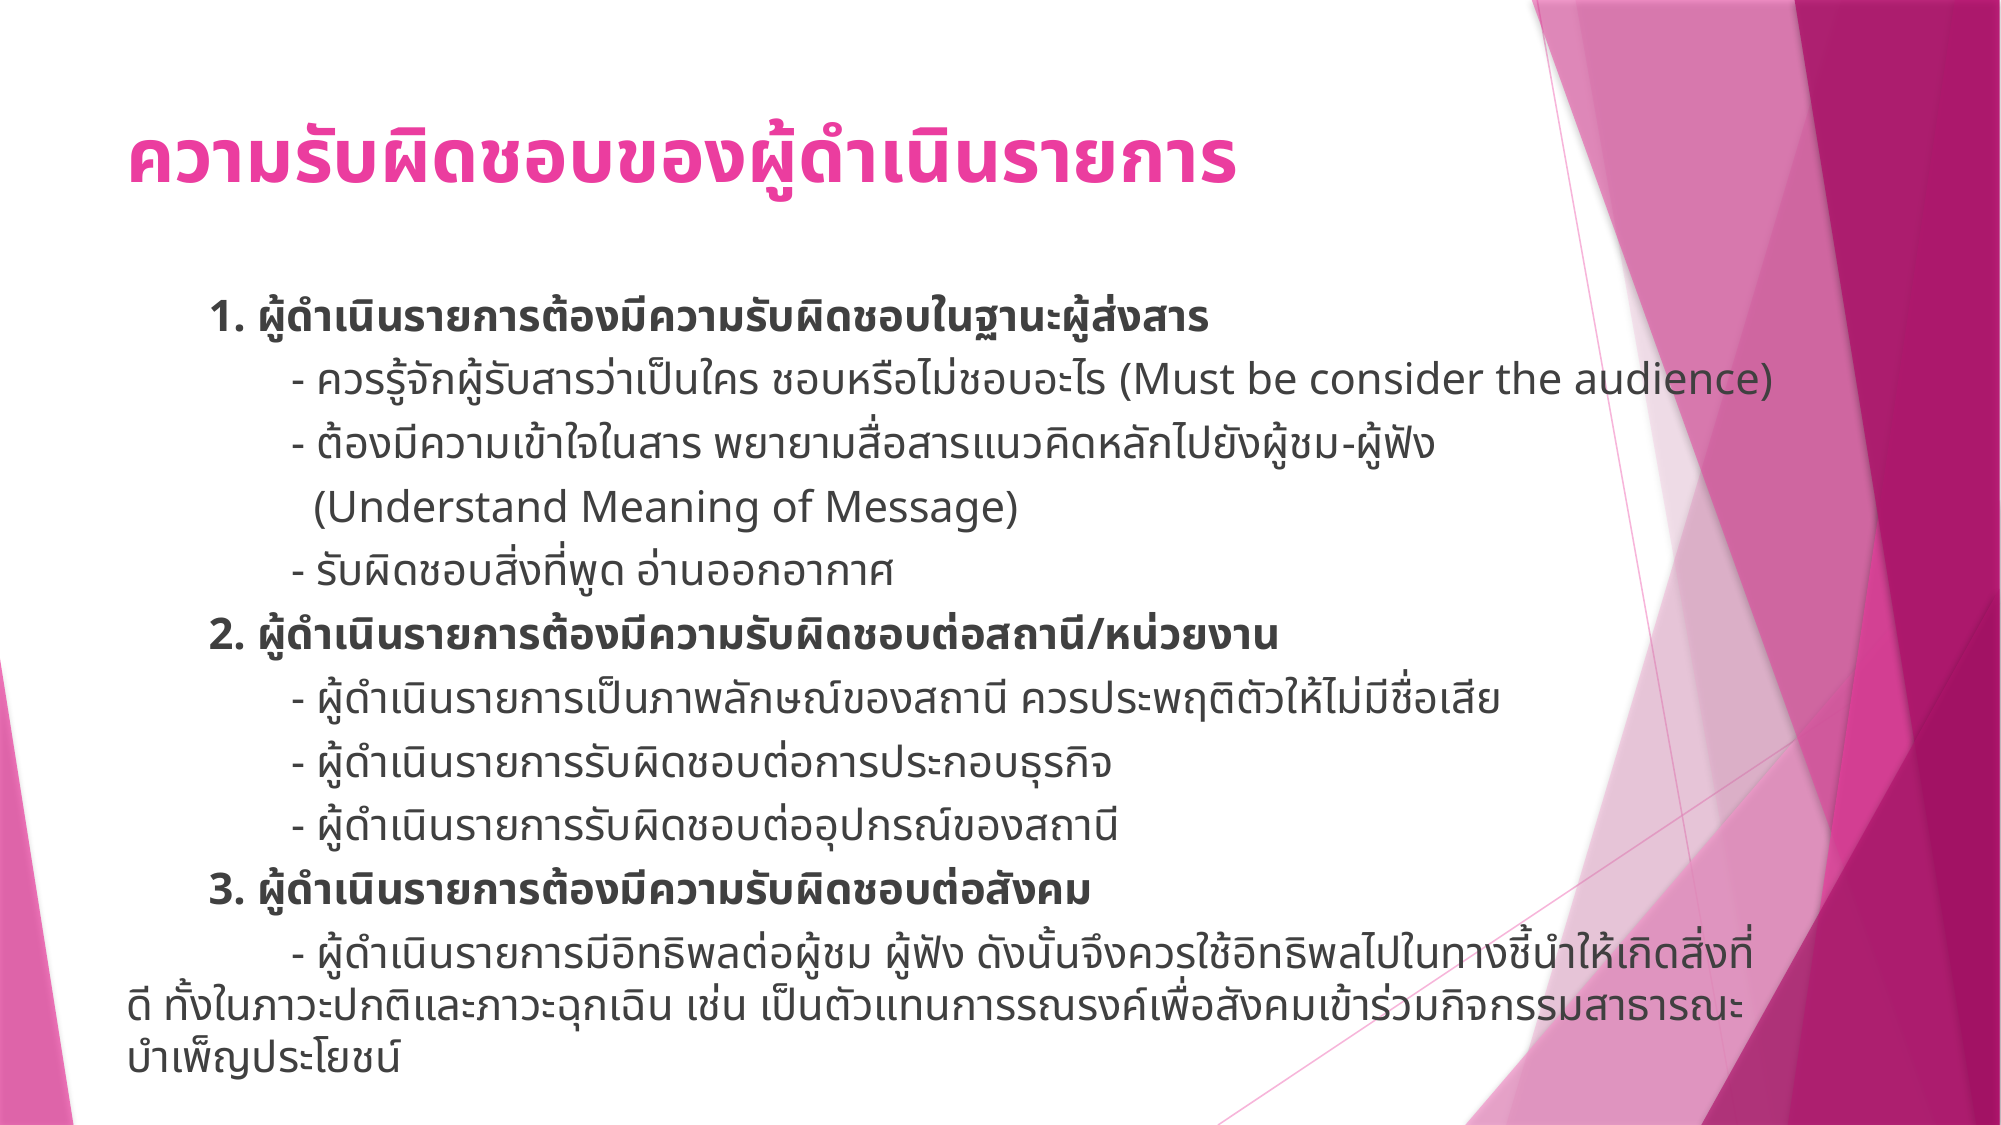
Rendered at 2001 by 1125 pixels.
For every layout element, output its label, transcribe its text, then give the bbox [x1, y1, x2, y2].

title ความรับผิดชอบของผู้ดำเนินรายการ [111, 99, 1522, 243]
list 1. ผู้ดำเนินรายการต้องมีความรับผิดชอบในฐานะผู้ส่งสาร - ควรรู้จักผู้รับสารว่าเป็นใคร ชอบหรือไม่ชอบอะไร (Must be consider the audience) - ต้องมีความเข้าใจในสาร พยายามสื่อสารแนวคิดหลักไปยังผู้ชม-ผู้ฟัง (Understand Meaning of Message) - รับผิดชอบสิ่งที่พูด อ่านออกอากาศ 2. ผู้ดำเนินรายการต้องมีความรับผิดชอบต่อสถานี/หน่วยงาน - ผู้ดำเนินรายการเป็นภาพลักษณ์ของสถานี ควรประพฤติตัวให้ไม่มีชื่อเสีย - ผู้ดำเนินรายการรับผิดชอบต่อการประกอบธุรกิจ - ผู้ดำเนินรายการรับผิดชอบต่ออุปกรณ์ของสถานี 3. ผู้ดำเนินรายการต้องมีความรับผิดชอบต่อสังคม - ผู้ดำเนินรายการมีอิทธิพลต่อผู้ชม ผู้ฟัง ดังนั้นจึงควรใช้อิทธิพลไปในทางชี้นำให้เกิดสิ่งที่ดี ทั้งในภาวะปกติและภาวะฉุกเฉิน เช่น เป็นตัวแทนการรณรงค์เพื่อสังคมเข้าร่วมกิจกรรมสาธารณะ บำเพ็ญประโยชน์ [111, 243, 1796, 1108]
